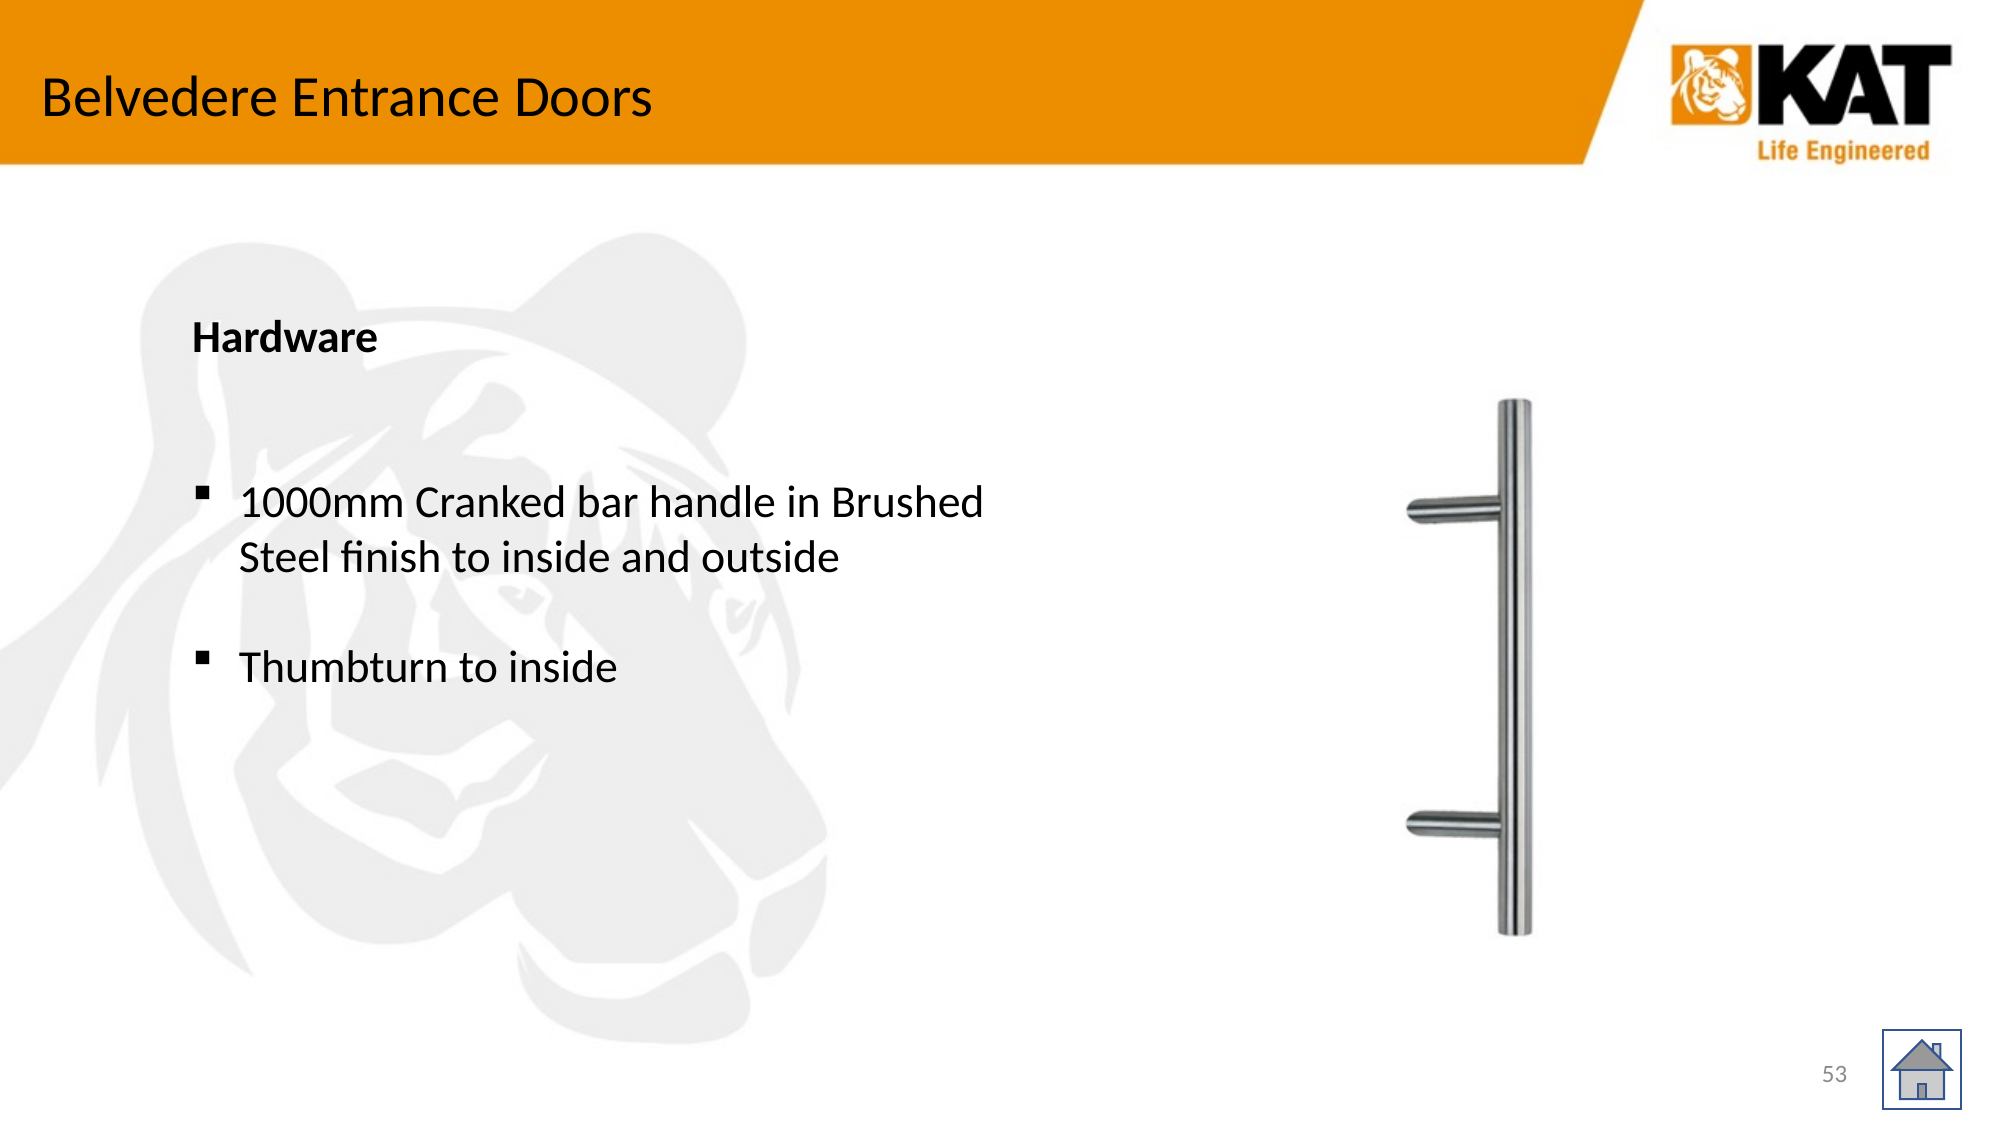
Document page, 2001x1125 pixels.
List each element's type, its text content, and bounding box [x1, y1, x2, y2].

picture [0, 0, 2001, 1125]
slide_number 53 [1412, 1042, 1863, 1103]
text_box [1882, 1029, 1962, 1110]
text_box Hardware 1000mm Cranked bar handle in Brushed Steel finish to inside and outside Thumbturn to inside [177, 298, 1079, 754]
text_box Belvedere Entrance Doors [27, 50, 669, 136]
